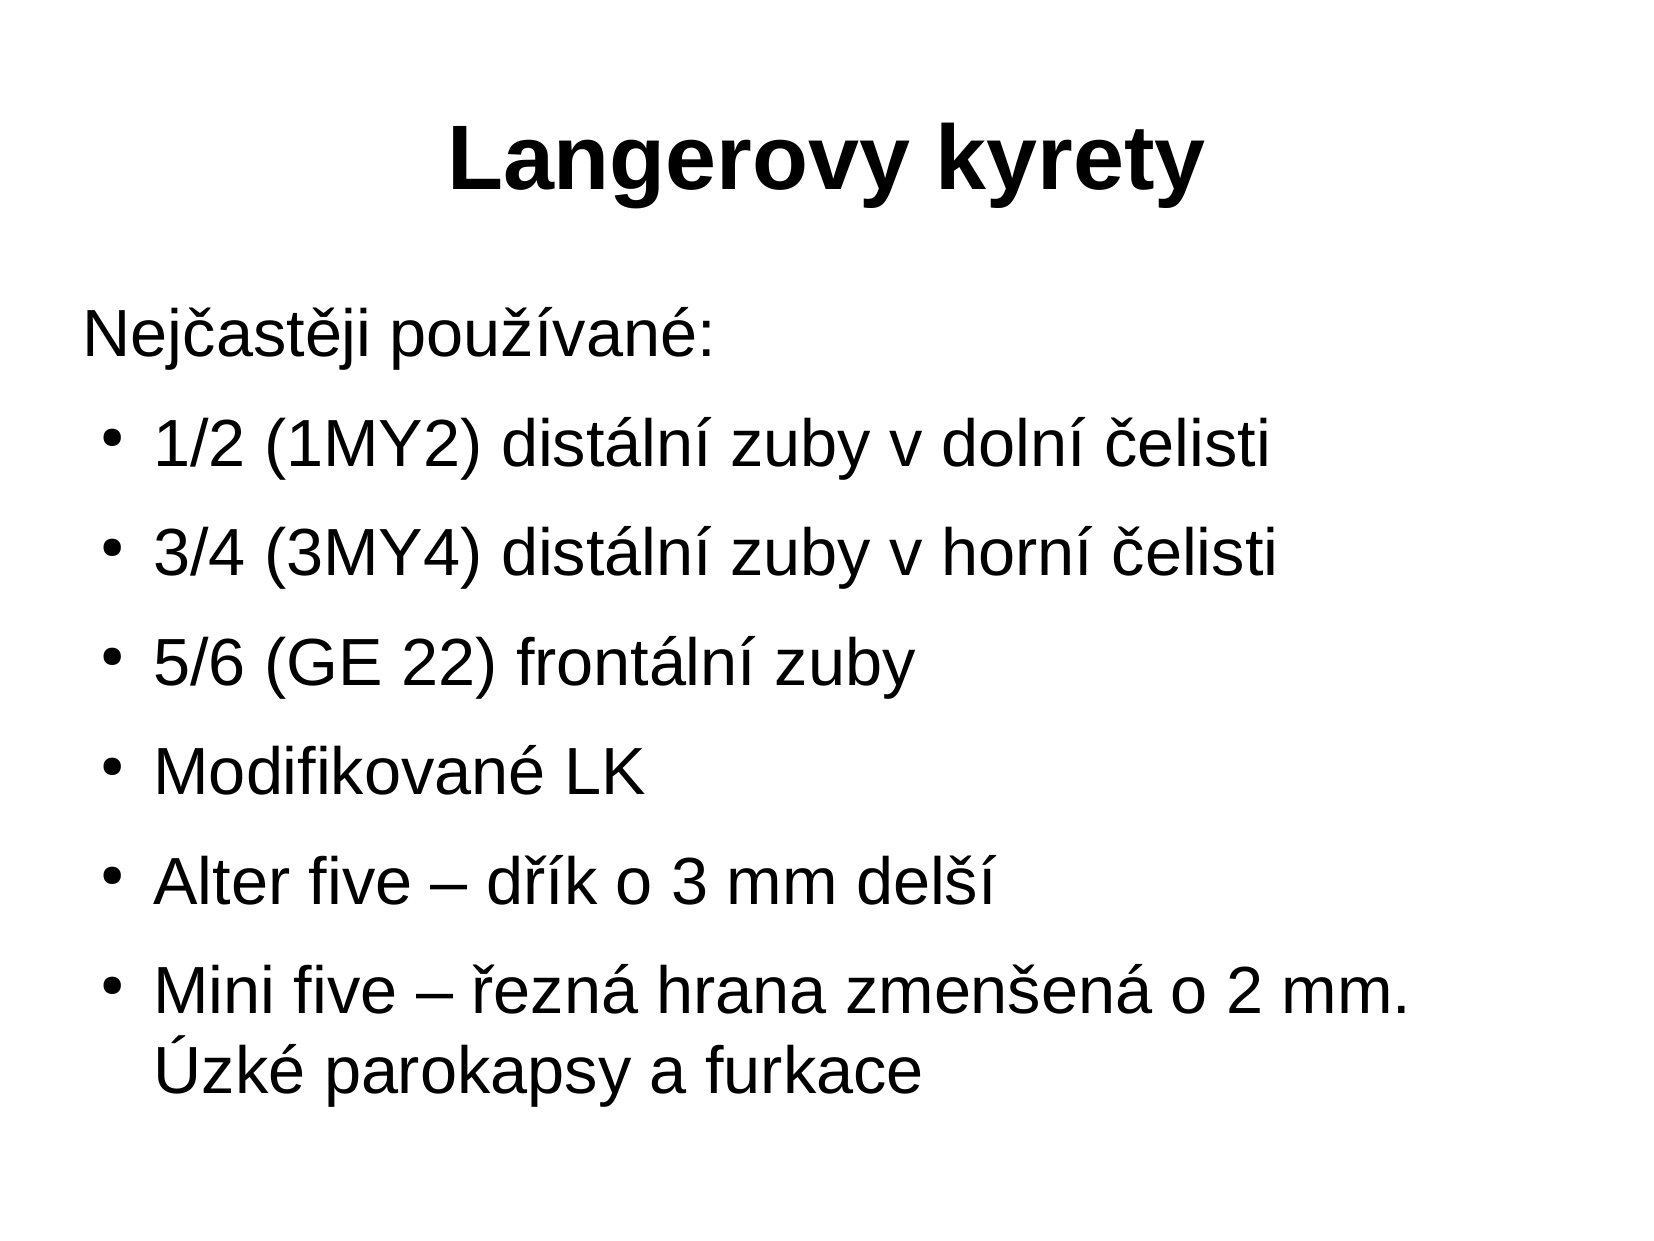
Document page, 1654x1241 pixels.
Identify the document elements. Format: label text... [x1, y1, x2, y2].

list Nejčastěji používané: 1/2 (1MY2) distální zuby v dolní čelisti 3/4 (3MY4) distální zuby v horní čelisti 5/6 (GE 22) frontální zuby Modifikované LK Alter five – dřík o 3 mm delší Mini five – řezná hrana zmenšená o 2 mm. Úzké parokapsy a furkace [82, 290, 1571, 1010]
title Langerovy kyrety [82, 49, 1571, 257]
